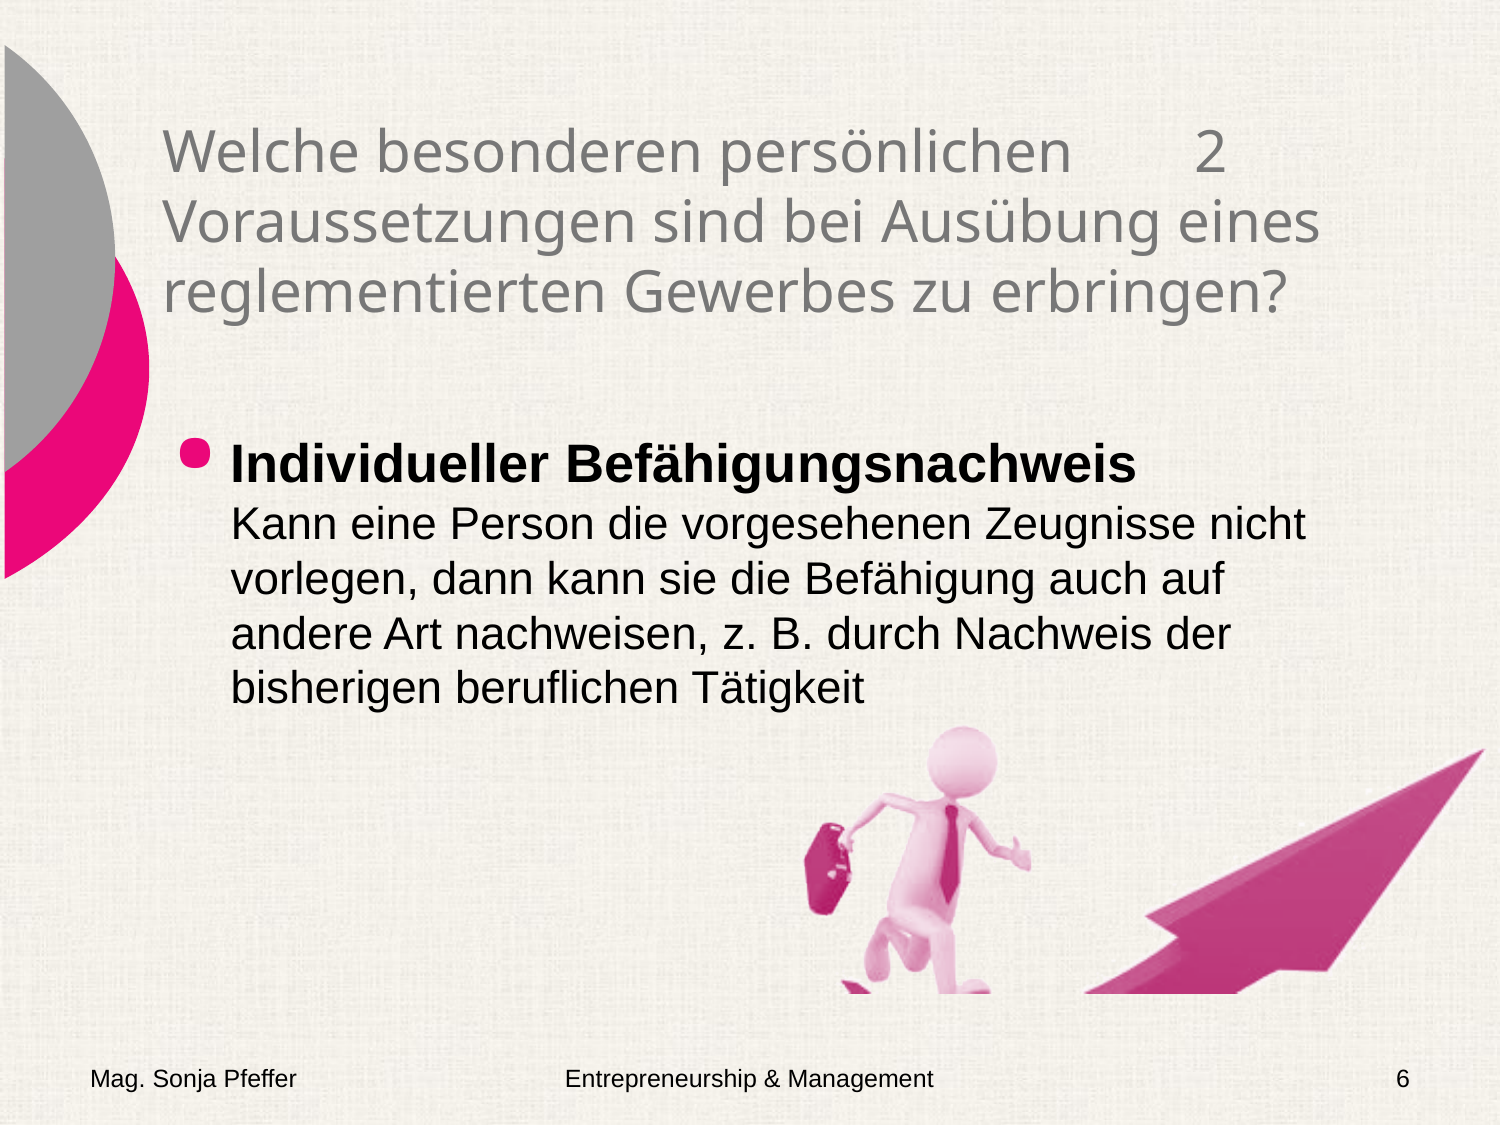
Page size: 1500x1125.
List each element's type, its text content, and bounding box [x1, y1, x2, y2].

footer Entrepreneurship & Management [512, 1024, 988, 1101]
picture [0, 0, 1500, 1125]
list Individueller Befähigungsnachweis Kann eine Person die vorgesehenen Zeugnisse nicht vorlegen, dann kann sie die Befähigung auch auf andere Art nachweisen, z. B. durch Nachweis der bisherigen beruflichen Tätigkeit [159, 420, 1360, 764]
title Welche besonderen persönlichen 2 Voraussetzungen sind bei Ausübung eines reglementierten Gewerbes zu erbringen? [147, 31, 1436, 333]
slide_number 6 [1074, 1024, 1426, 1101]
slide_number Mag. Sonja Pfeffer [74, 1024, 426, 1101]
